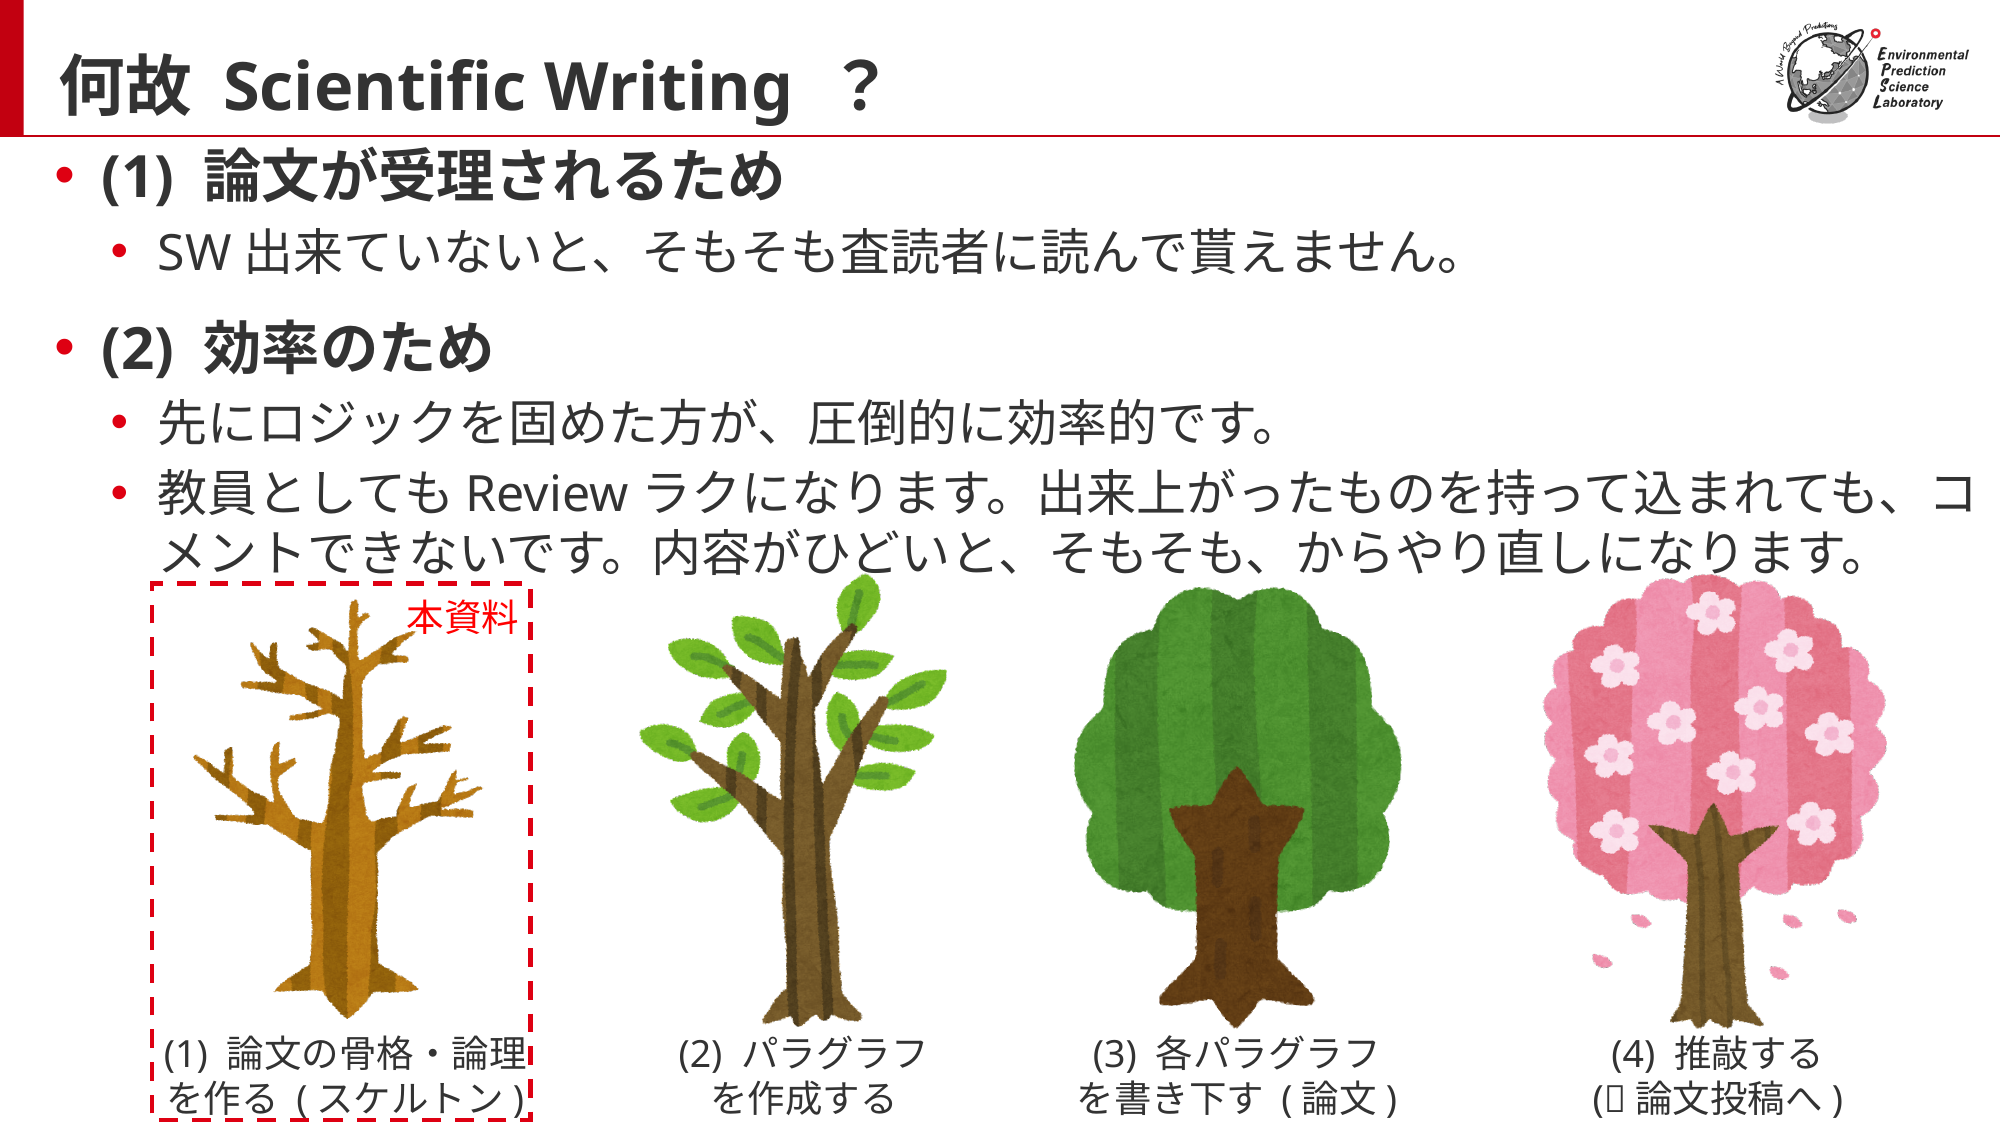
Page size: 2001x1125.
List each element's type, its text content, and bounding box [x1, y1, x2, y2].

text_box [151, 582, 532, 1121]
title 何故 Scientific Writing ？ [43, 35, 1804, 139]
text_box (1) 論文の骨格・論理 を作る (スケルトン) [149, 1022, 542, 1125]
text_box (3) 各パラグラフ を書き下す (論文) [1061, 1047, 1412, 1125]
picture [611, 545, 991, 1049]
picture [1057, 574, 1421, 1047]
picture [1531, 564, 1901, 1037]
text_box 本資料 [392, 586, 535, 647]
list (1) 論文が受理されるため SW出来ていないと、そもそも査読者に読んで貰えません。 (2) 効率のため 先にロジックを固めた方が、圧倒的に効率的です。 教員としてもReviewラクになります。出来上がったものを持って込まれても、コメントできないです。内容がひどいと、そもそも、からやり直しになります。 [26, 139, 1983, 1051]
text_box (4) 推敲する (論文投稿へ) [1577, 1037, 1858, 1125]
text_box (2) パラグラフ を作成する [663, 1049, 944, 1125]
picture [186, 596, 506, 1023]
